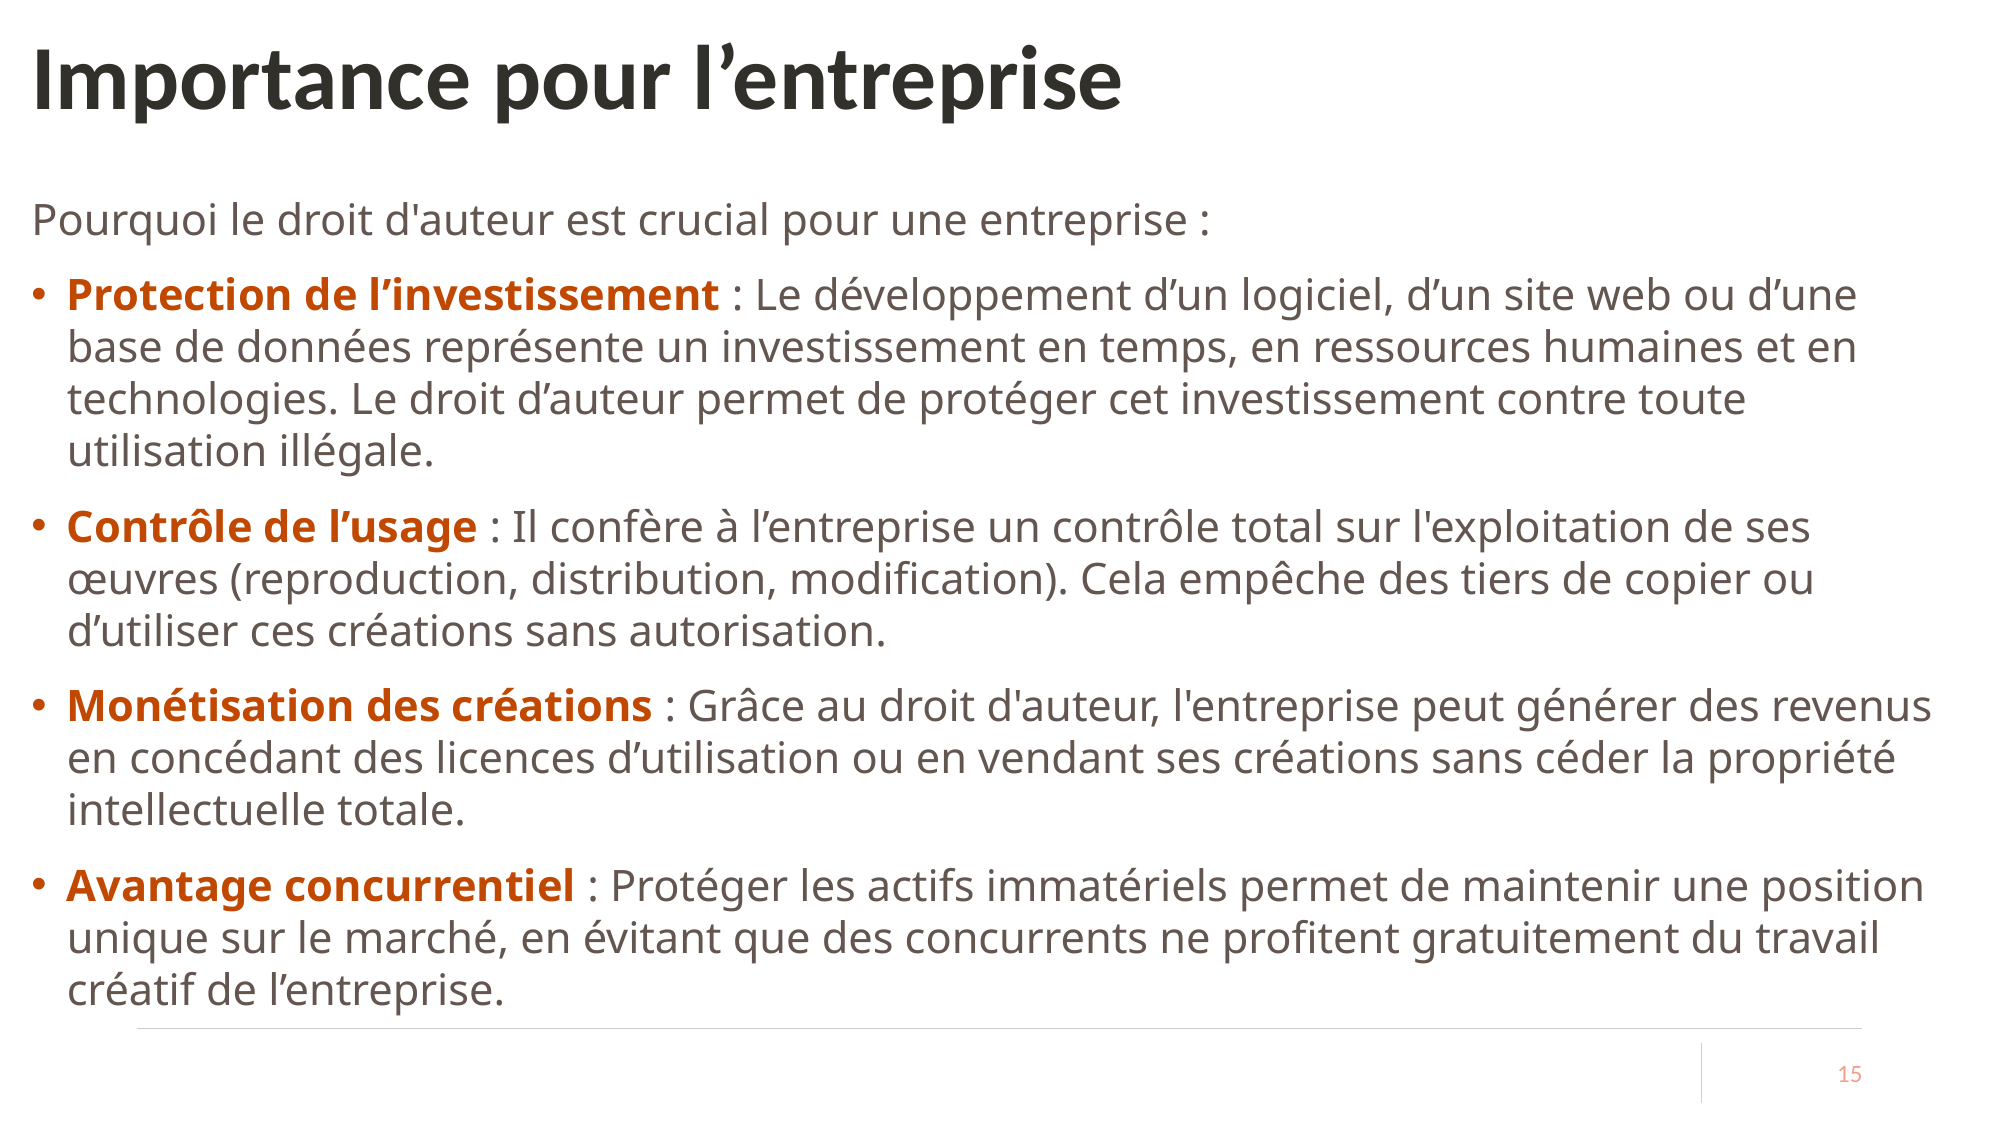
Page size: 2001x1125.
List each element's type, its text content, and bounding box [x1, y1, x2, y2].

list Pourquoi le droit d'auteur est crucial pour une entreprise : Protection de l’investissement : Le développement d’un logiciel, d’un site web ou d’une base de données représente un investissement en temps, en ressources humaines et en technologies. Le droit d’auteur permet de protéger cet investissement contre toute utilisation illégale. Contrôle de l’usage : Il confère à l’entreprise un contrôle total sur l'exploitation de ses œuvres (reproduction, distribution, modification). Cela empêche des tiers de copier ou d’utiliser ces créations sans autorisation. Monétisation des créations : Grâce au droit d'auteur, l'entreprise peut générer des revenus en concédant des licences d’utilisation ou en vendant ses créations sans céder la propriété intellectuelle totale. Avantage concurrentiel : Protéger les actifs immatériels permet de maintenir une position unique sur le marché, en évitant que des concurrents ne profitent gratuitement du travail créatif de l’entreprise. [31, 184, 1969, 1024]
slide_number 15 [1720, 1042, 1863, 1103]
title Importance pour l’entreprise [31, 22, 1780, 138]
